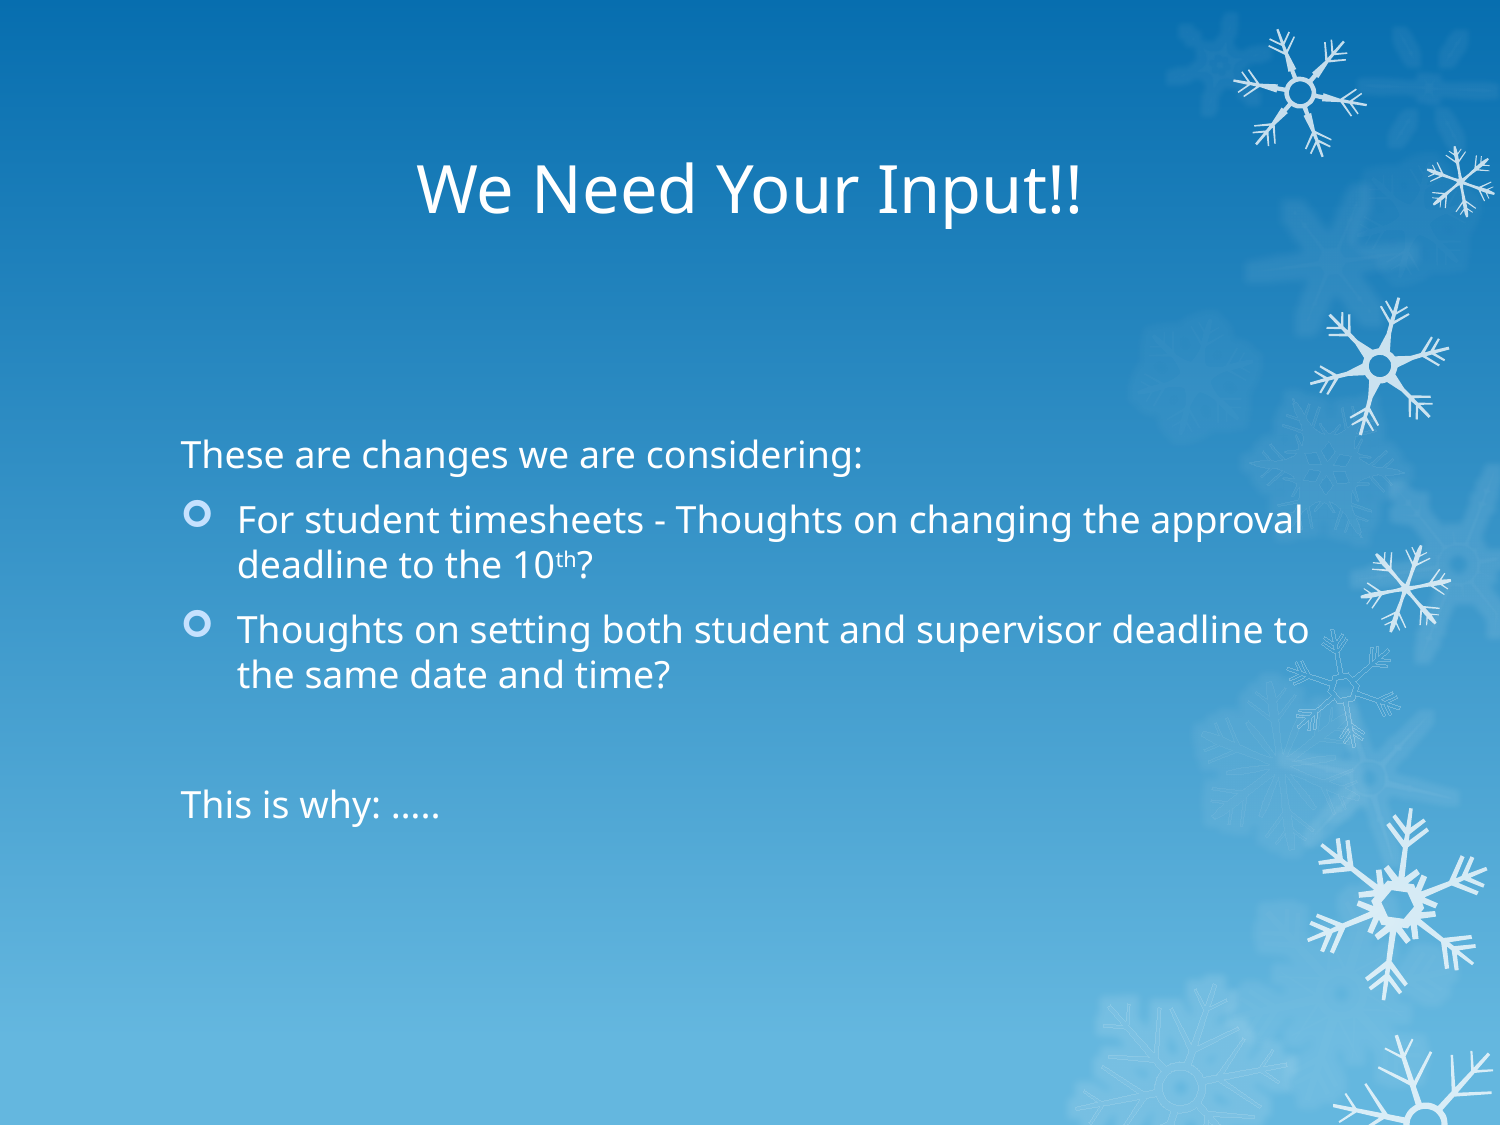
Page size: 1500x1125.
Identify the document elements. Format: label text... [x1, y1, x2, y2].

title We Need Your Input!! [165, 110, 1335, 263]
list These are changes we are considering: For student timesheets - Thoughts on changing the approval deadline to the 10th? Thoughts on setting both student and supervisor deadline to the same date and time? This is why: ….. [165, 296, 1335, 962]
